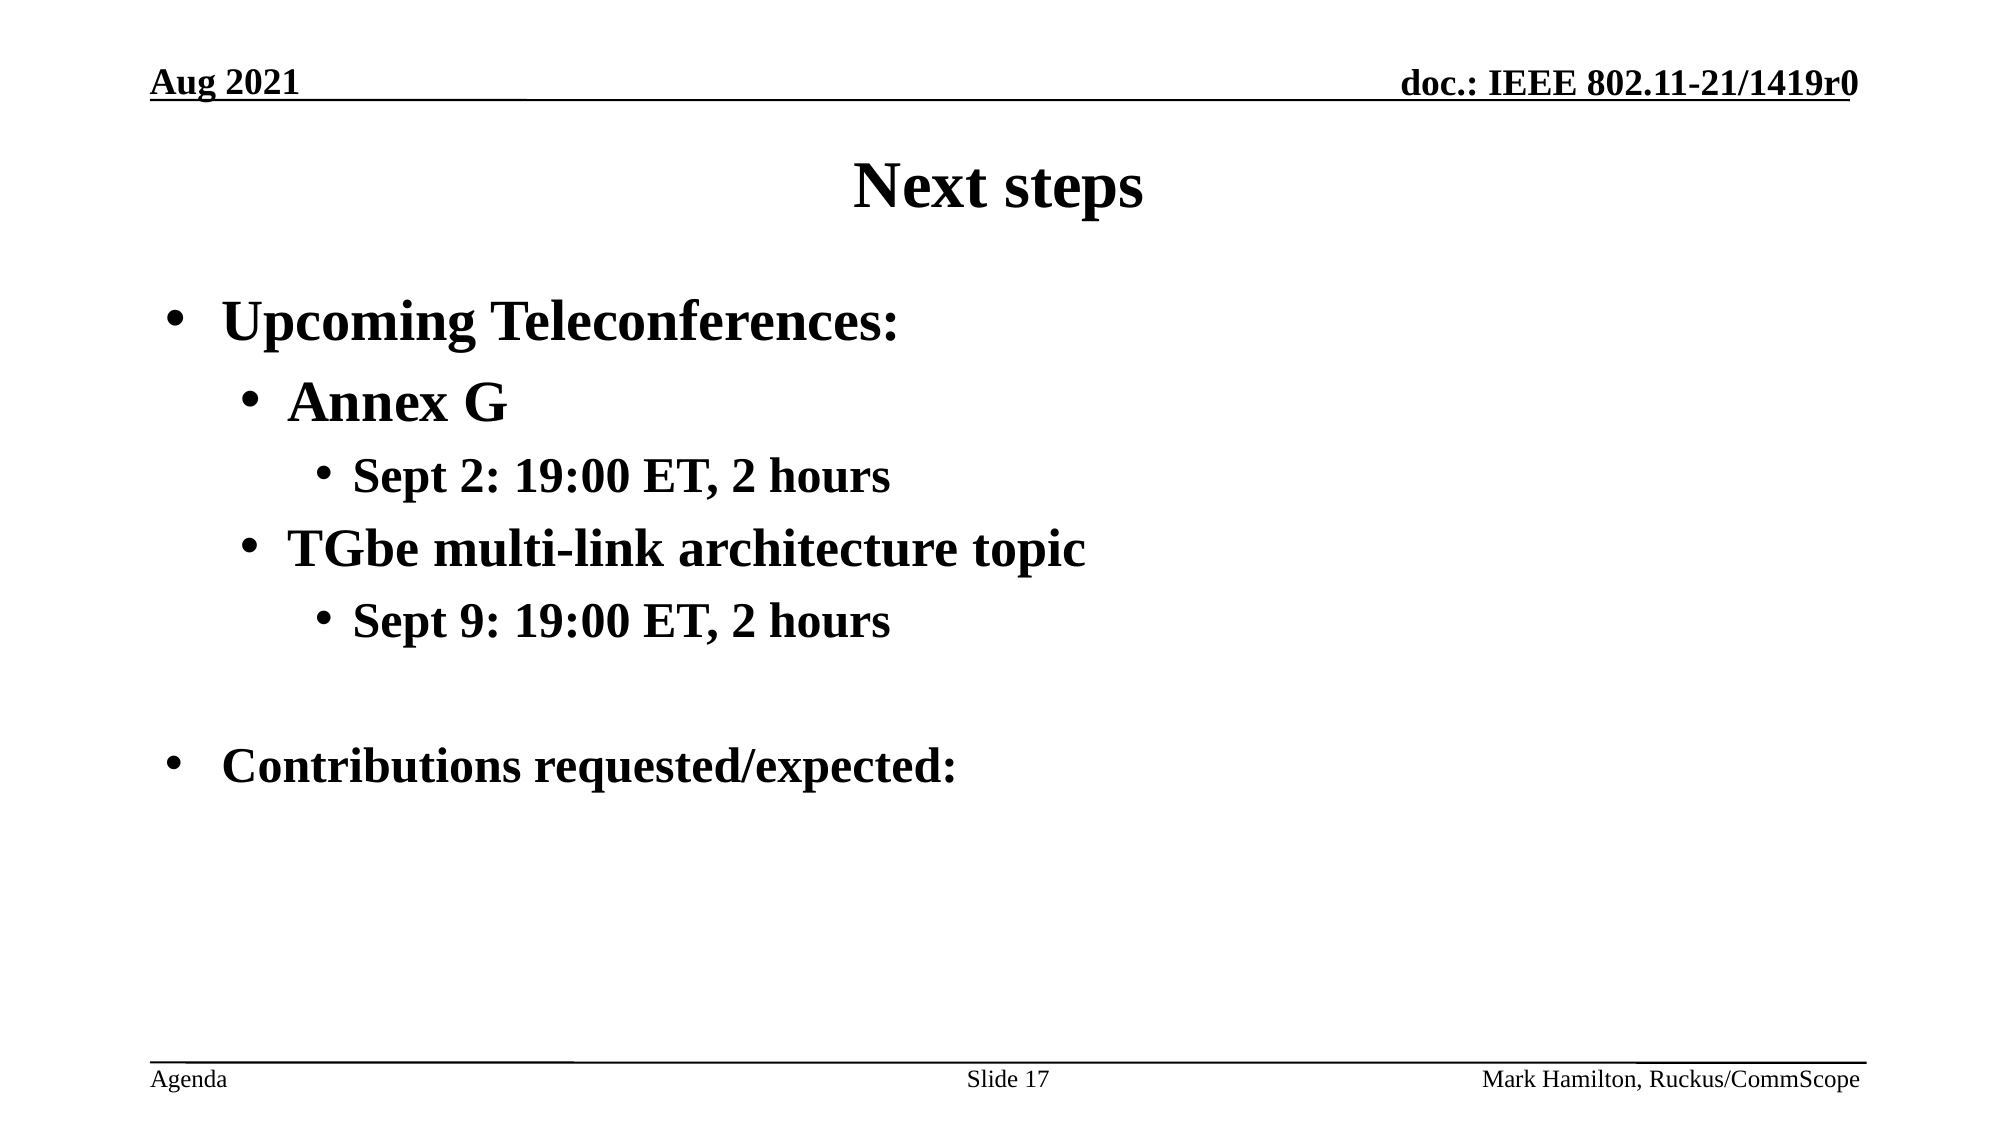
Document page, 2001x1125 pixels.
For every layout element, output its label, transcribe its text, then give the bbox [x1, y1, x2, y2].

slide_number Slide 17 [950, 1061, 1067, 1123]
title Next steps [149, 112, 1850, 251]
list Upcoming Teleconferences: Annex G Sept 2: 19:00 ET, 2 hours TGbe multi-link architecture topic Sept 9: 19:00 ET, 2 hours Contributions requested/expected: [149, 274, 1850, 1063]
